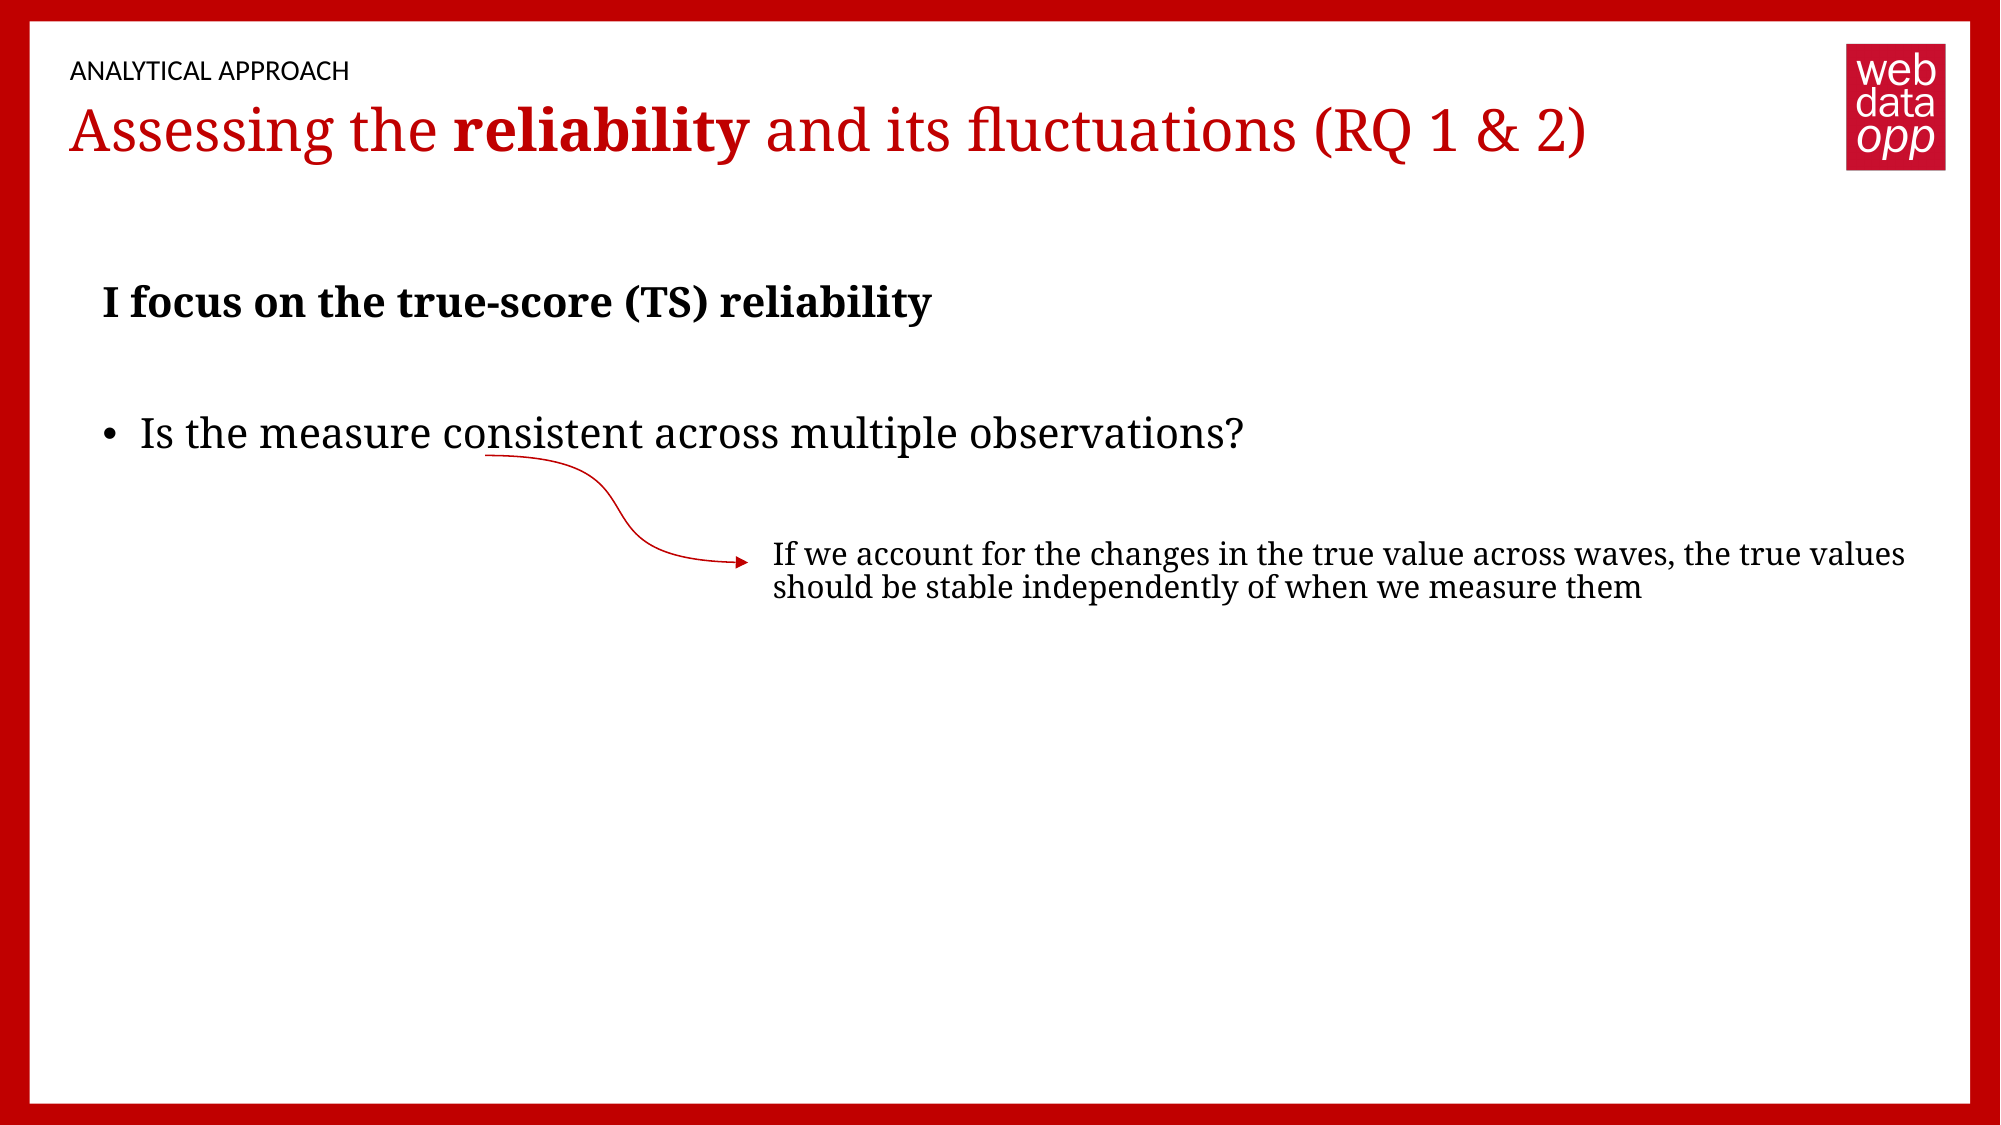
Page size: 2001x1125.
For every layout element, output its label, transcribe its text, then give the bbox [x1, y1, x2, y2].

picture [1845, 42, 1948, 174]
list I focus on the true-score (TS) reliability Is the measure consistent across multiple observations? [87, 273, 1913, 1055]
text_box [485, 455, 749, 563]
list ANALYTICAL APPROACH [54, 48, 1747, 95]
text_box If we account for the changes in the true value across waves, the true values should be stable independently of when we measure them [757, 530, 1927, 624]
title Assessing the reliability and its fluctuations (RQ 1 & 2) [54, 97, 1807, 169]
